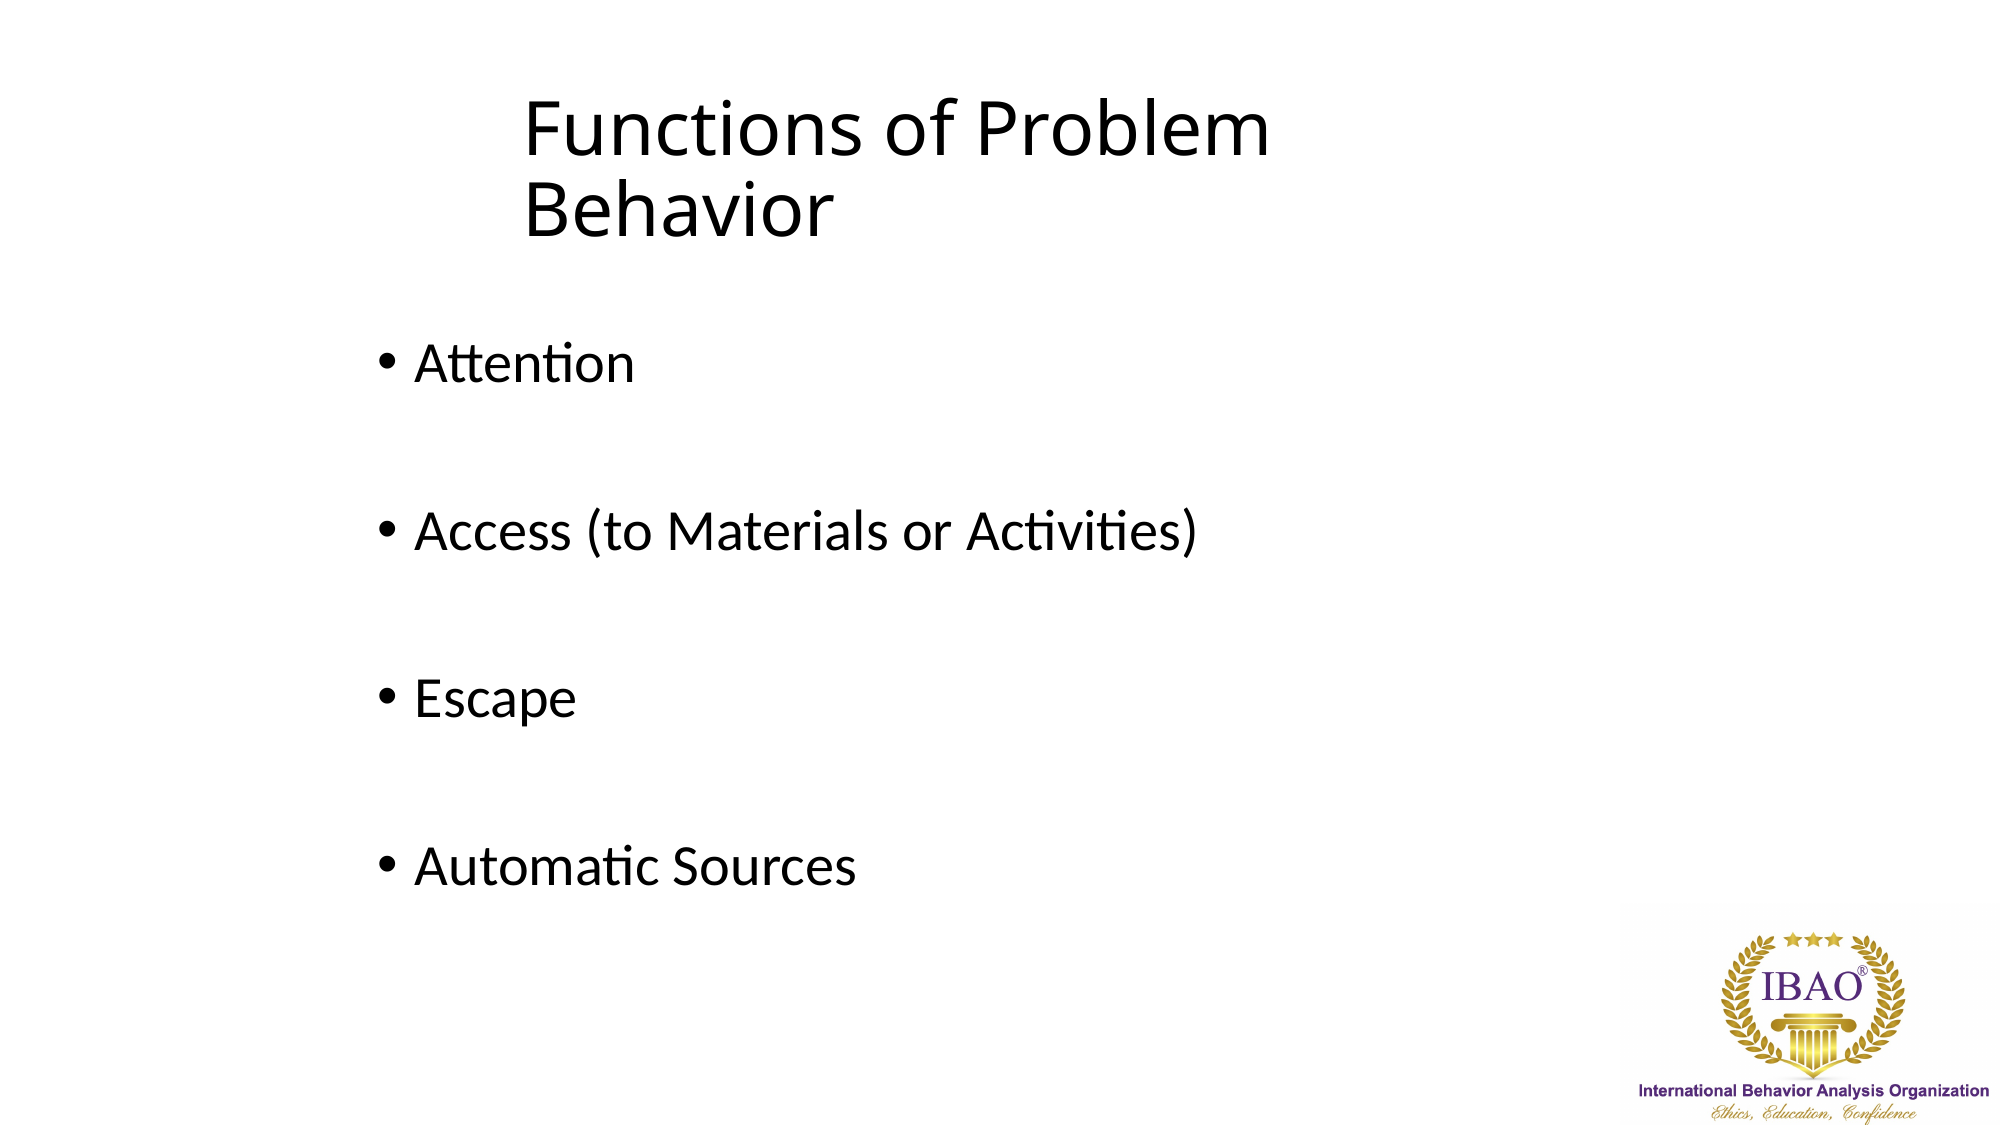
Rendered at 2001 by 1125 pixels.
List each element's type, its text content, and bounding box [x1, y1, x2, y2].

picture [1620, 903, 2001, 1125]
list Attention Access (to Materials or Activities) Escape Automatic Sources [362, 324, 1700, 1038]
title Functions of Problem Behavior [507, 53, 1521, 291]
